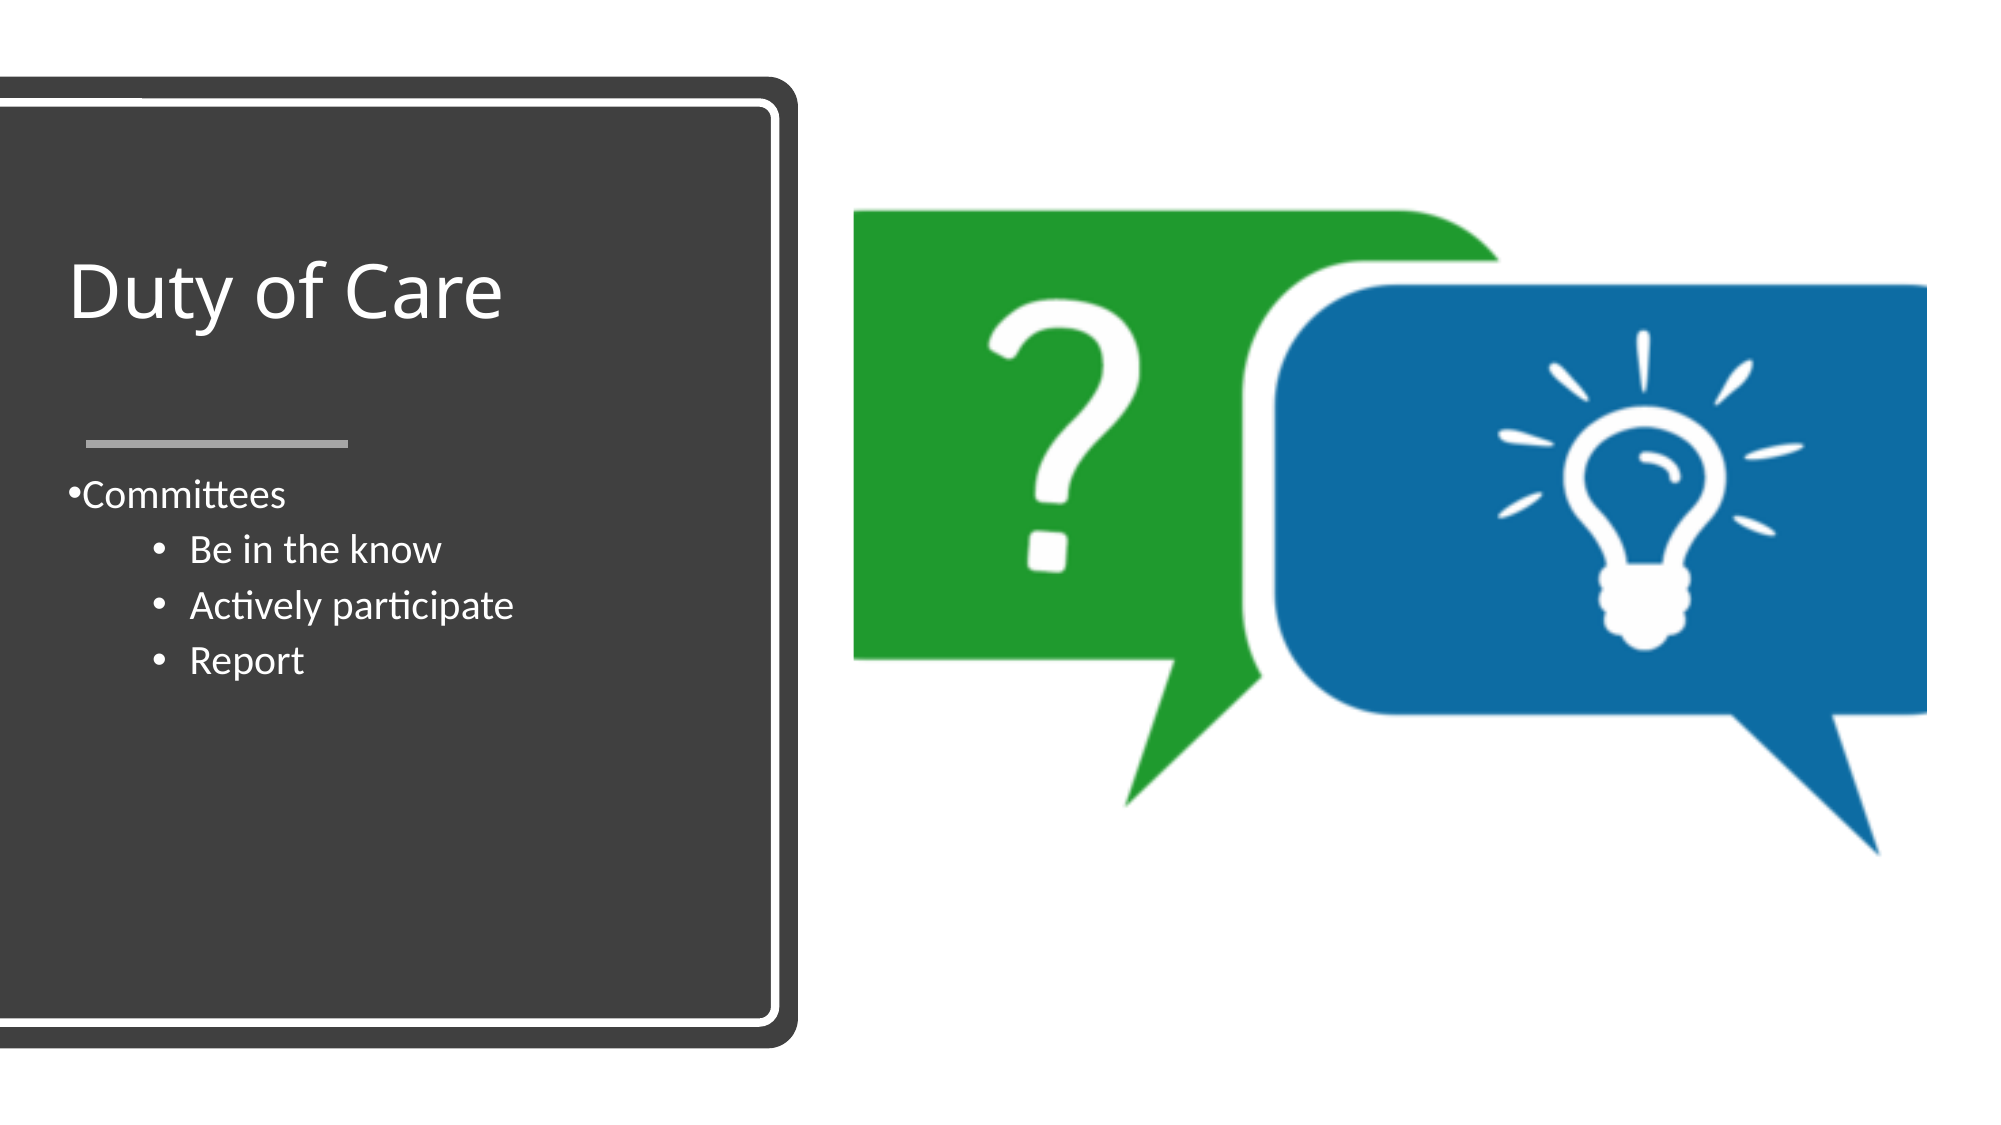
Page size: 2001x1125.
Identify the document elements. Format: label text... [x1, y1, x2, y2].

picture [853, 125, 1927, 974]
list Committees Be in the know Actively participate Report [52, 464, 725, 964]
text_box [0, 101, 777, 1024]
title Duty of Care [52, 160, 725, 428]
text_box [0, 75, 799, 1050]
